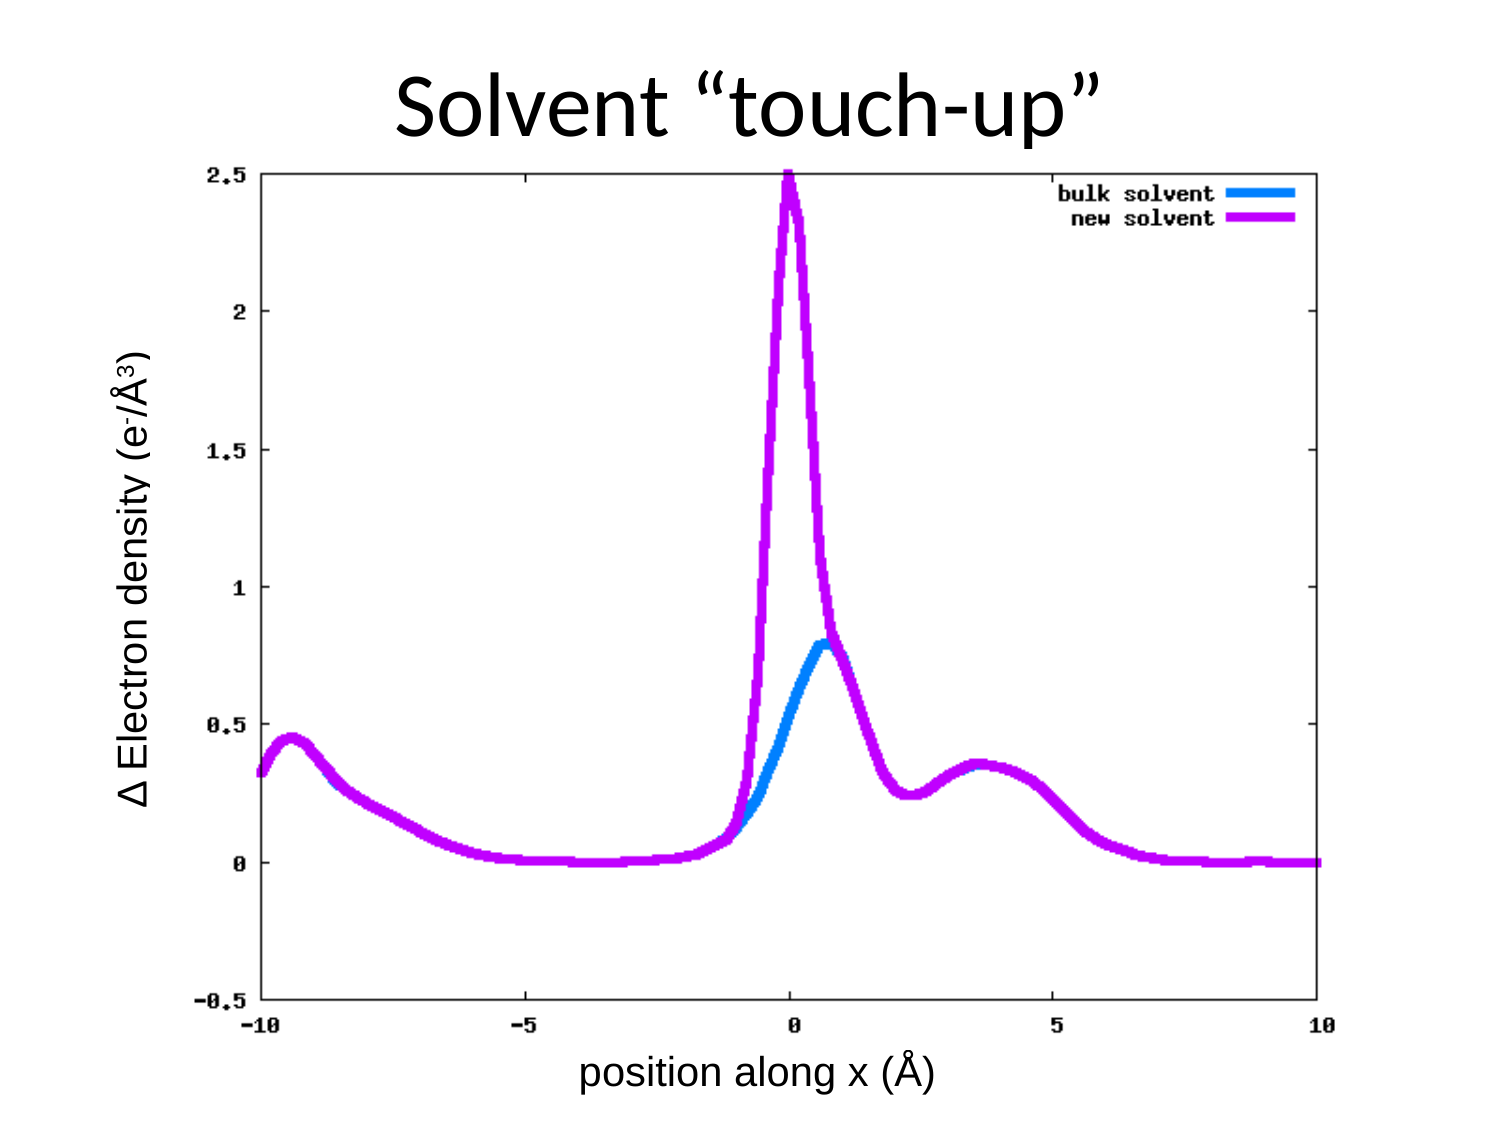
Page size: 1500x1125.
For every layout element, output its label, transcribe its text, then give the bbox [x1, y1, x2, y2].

picture [149, 149, 1351, 1051]
text_box position along x (Å) [563, 1059, 952, 1103]
title Solvent “touch-up” [0, 0, 1500, 200]
text_box Δ Electron density (e-/Å3) [97, 335, 144, 824]
